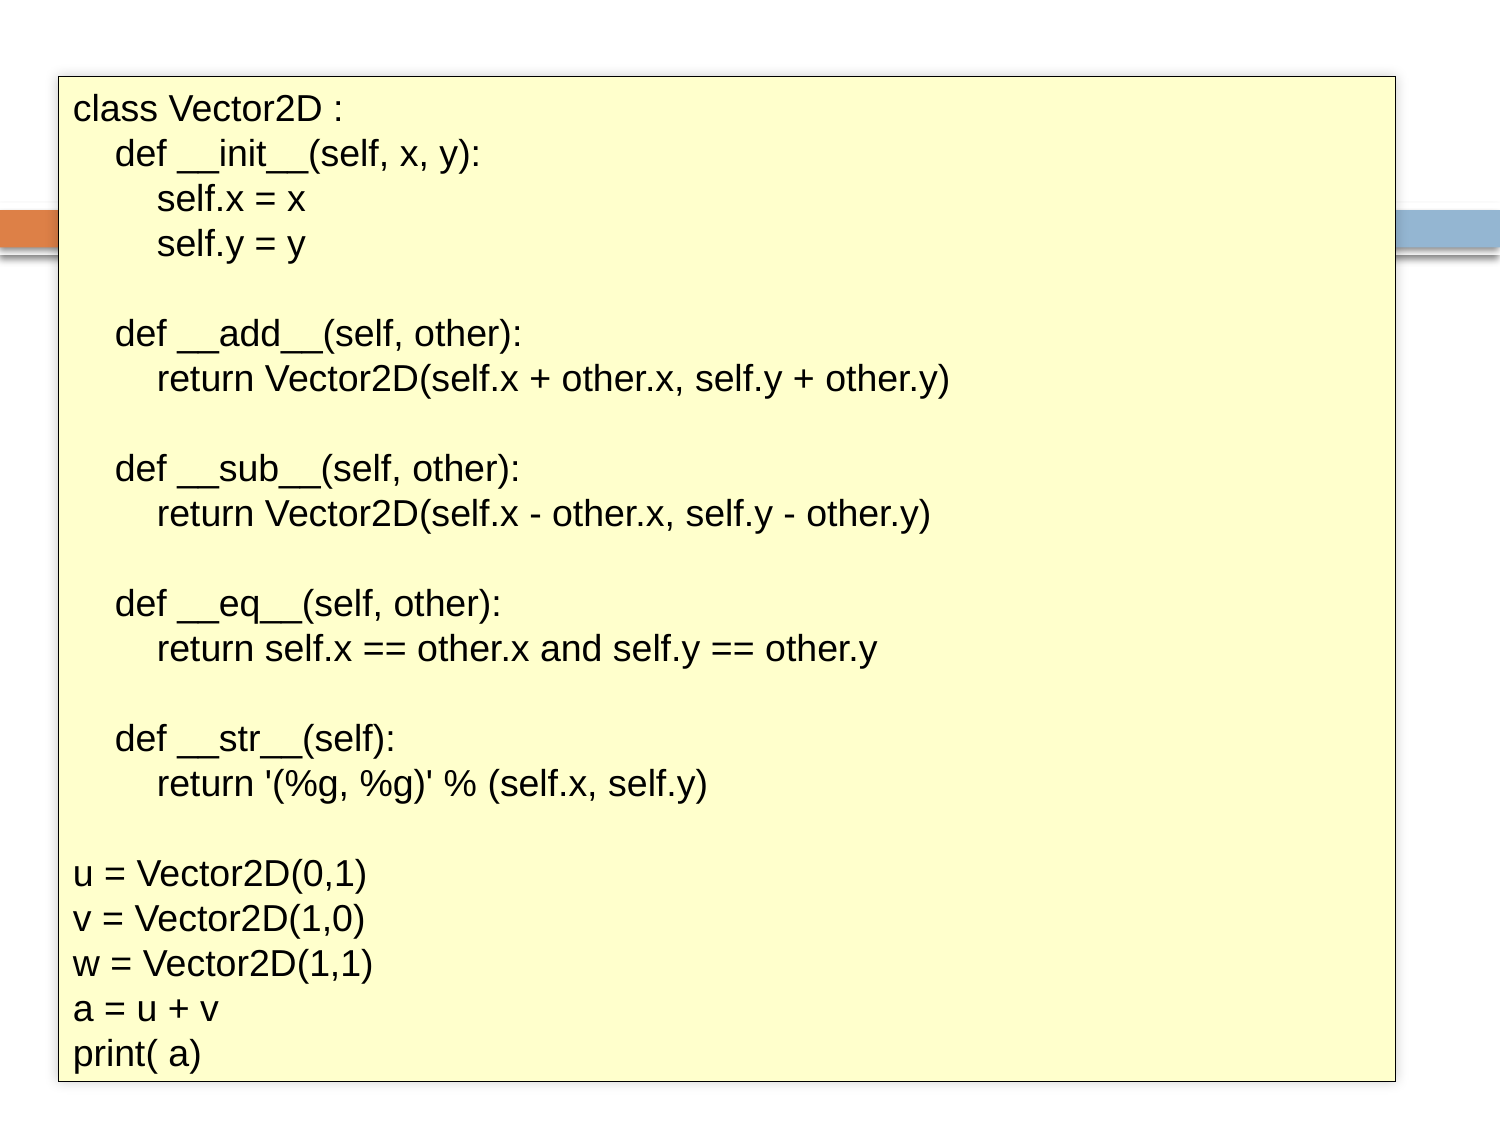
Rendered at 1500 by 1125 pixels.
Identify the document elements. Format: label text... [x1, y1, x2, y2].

text_box class Vector2D : def __init__(self, x, y): self.x = x self.y = y def __add__(self, other): return Vector2D(self.x + other.x, self.y + other.y) def __sub__(self, other): return Vector2D(self.x - other.x, self.y - other.y) def __eq__(self, other): return self.x == other.x and self.y == other.y def __str__(self): return '(%g, %g)' % (self.x, self.y) u = Vector2D(0,1) v = Vector2D(1,0) w = Vector2D(1,1) a = u + v print( a) [58, 76, 1396, 1082]
title Solution: [100, 37, 1438, 200]
